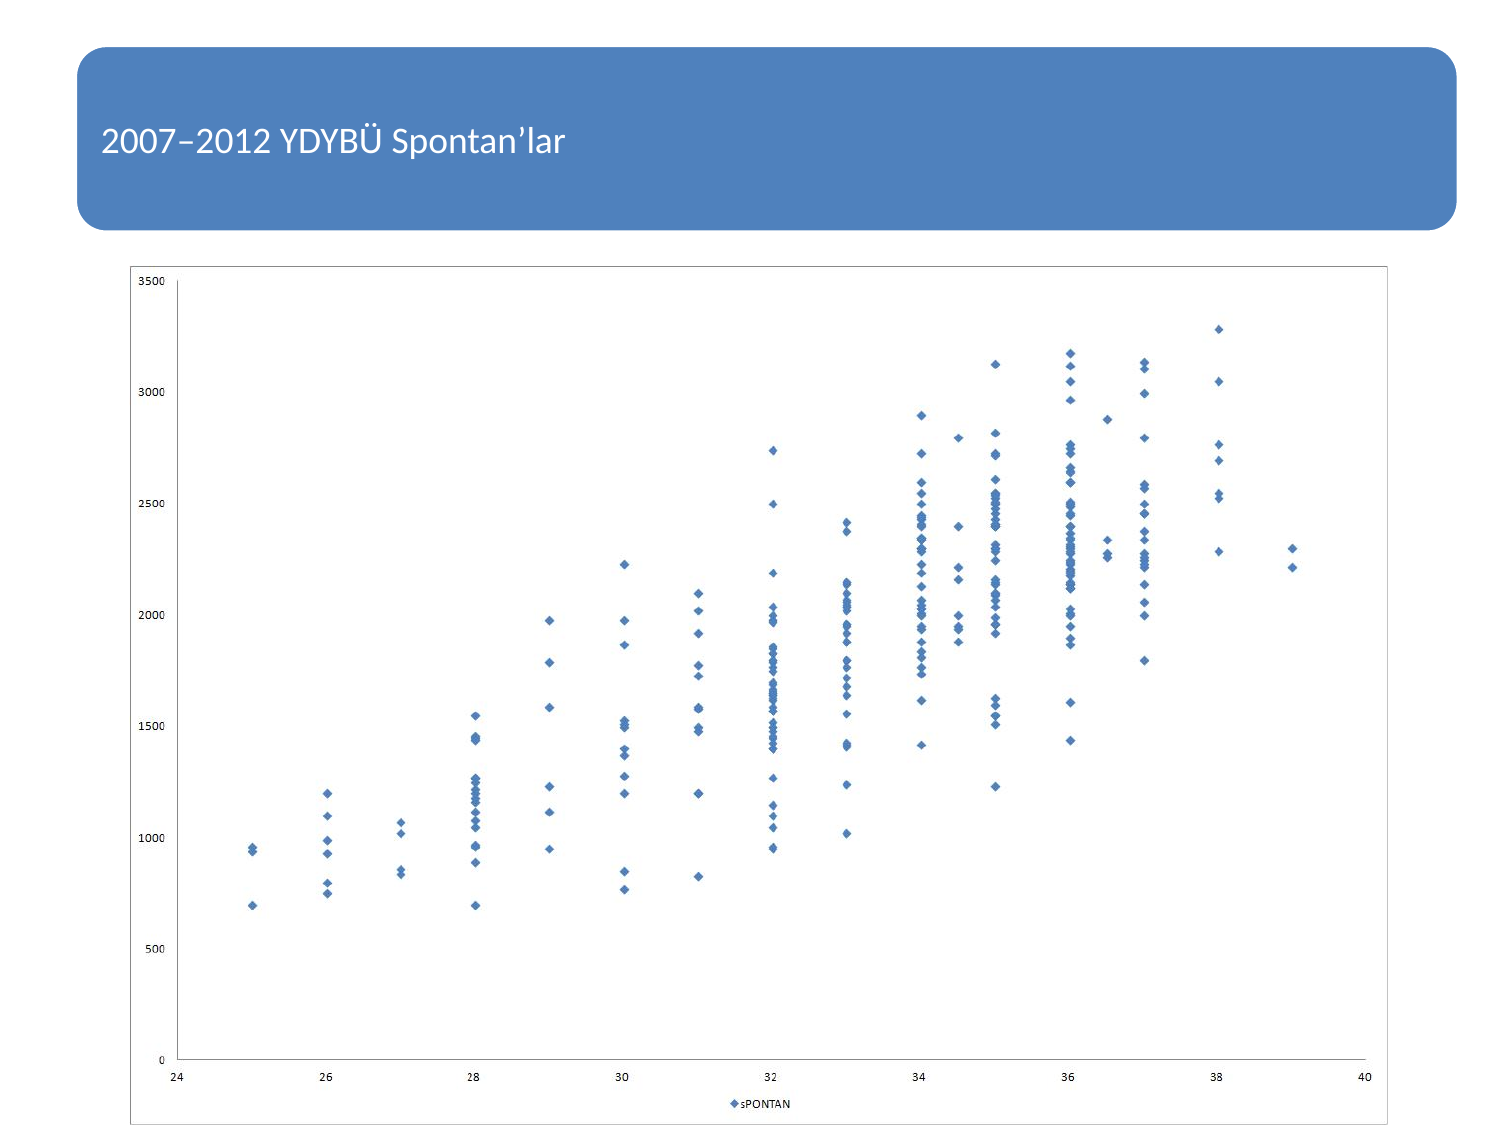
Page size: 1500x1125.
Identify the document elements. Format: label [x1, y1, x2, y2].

text_box [74, 44, 1459, 233]
picture [129, 265, 1389, 1125]
